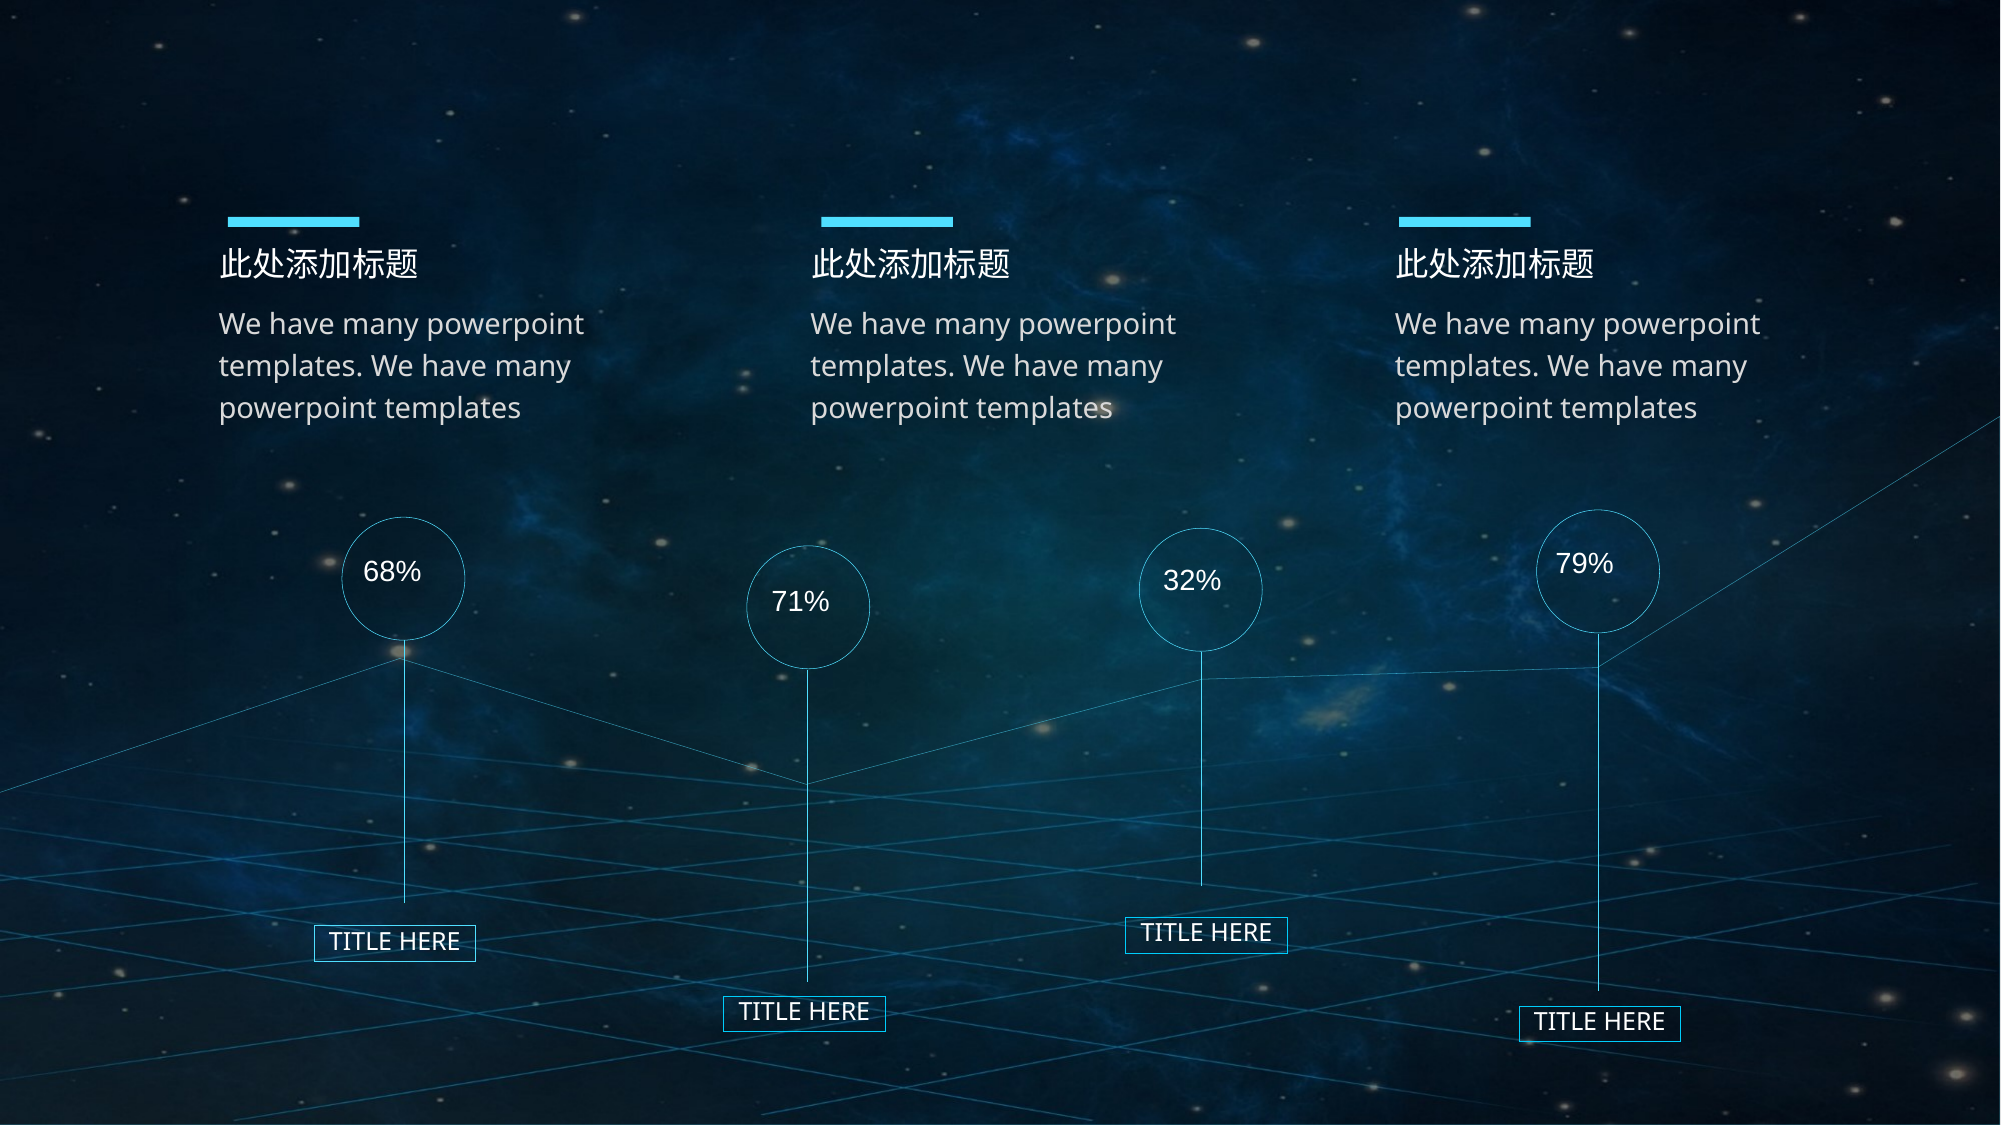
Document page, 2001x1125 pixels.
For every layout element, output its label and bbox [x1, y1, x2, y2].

picture [0, 0, 2001, 1125]
text_box [0, 216, 2000, 1125]
